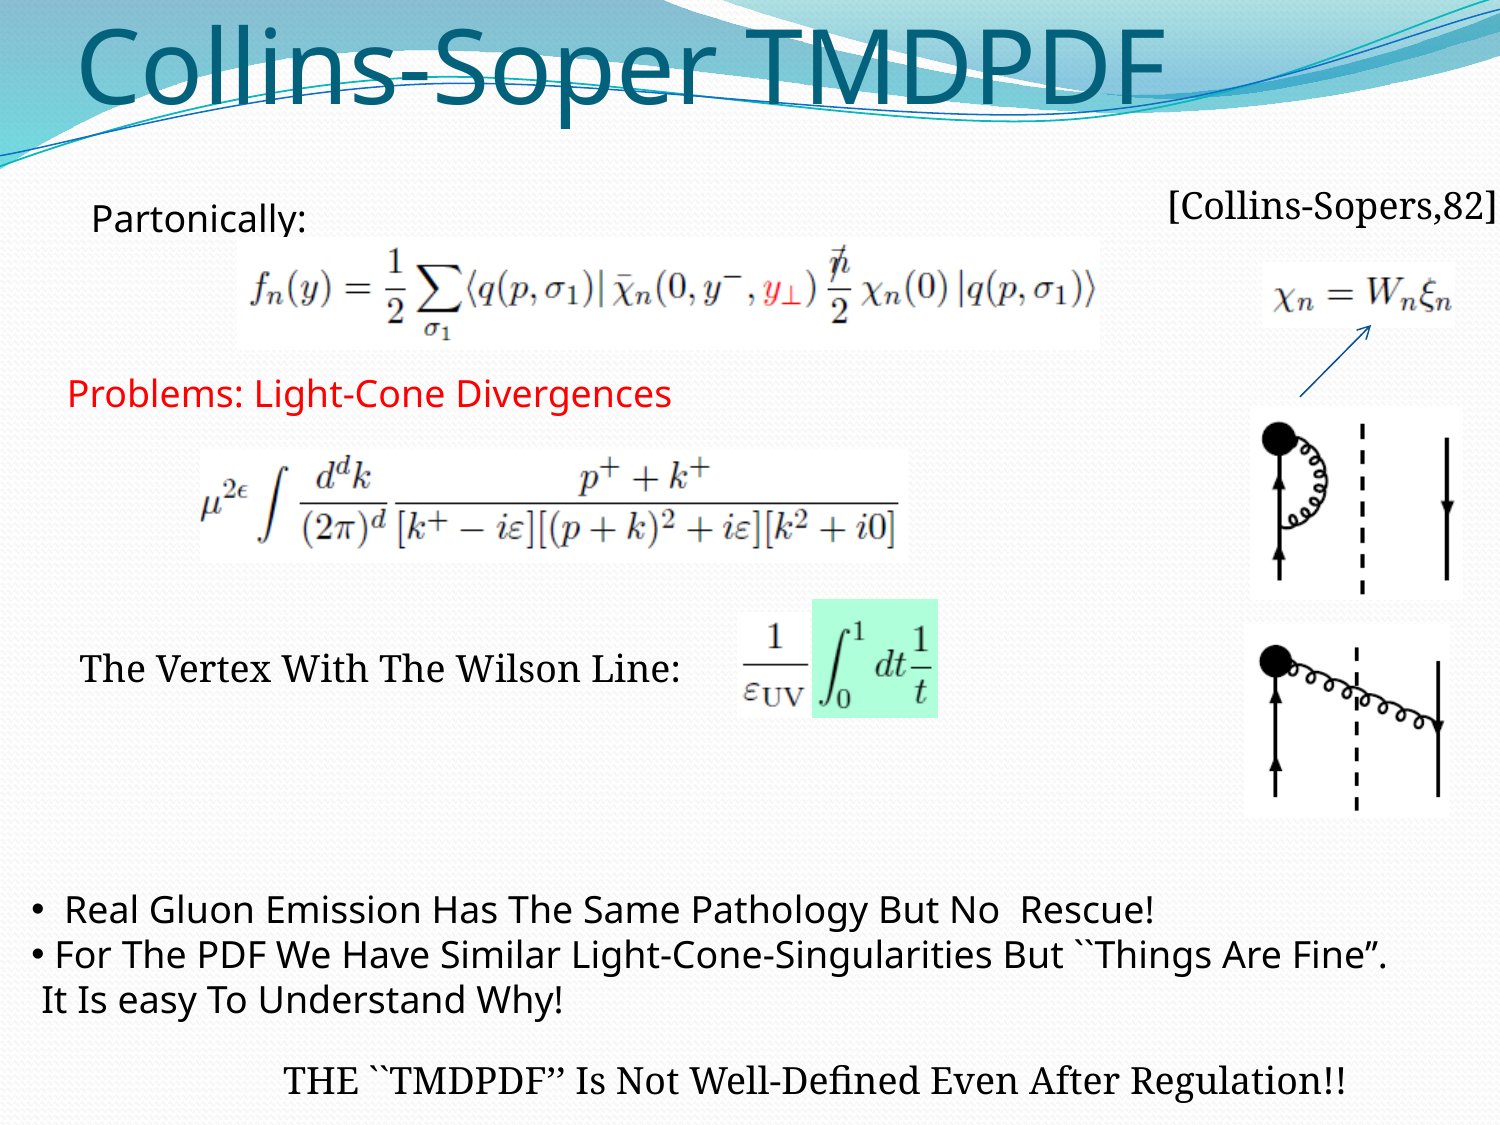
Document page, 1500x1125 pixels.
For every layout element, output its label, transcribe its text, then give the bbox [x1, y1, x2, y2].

text_box [Collins-Sopers,82] [1152, 174, 1500, 235]
picture [1244, 624, 1451, 818]
text_box Real Gluon Emission Has The Same Pathology But No Rescue! For The PDF We Have Similar Light-Cone-Singularities But ``Things Are Fine’’. It Is easy To Understand Why! [16, 833, 1405, 1125]
picture [1249, 406, 1463, 601]
picture [1262, 262, 1455, 329]
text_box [1299, 324, 1372, 398]
picture [199, 449, 909, 563]
picture [812, 599, 938, 718]
text_box The Vertex With The Wilson Line: [64, 637, 697, 698]
picture [737, 612, 810, 718]
title Collins-Soper TMDPDF [75, 0, 1438, 125]
text_box Partonically: [76, 187, 322, 248]
picture [237, 237, 1101, 351]
text_box THE ``TMDPDF’’ Is Not Well-Defined Even After Regulation!! [268, 1049, 1363, 1110]
text_box Problems: Light-Cone Divergences [52, 362, 698, 423]
